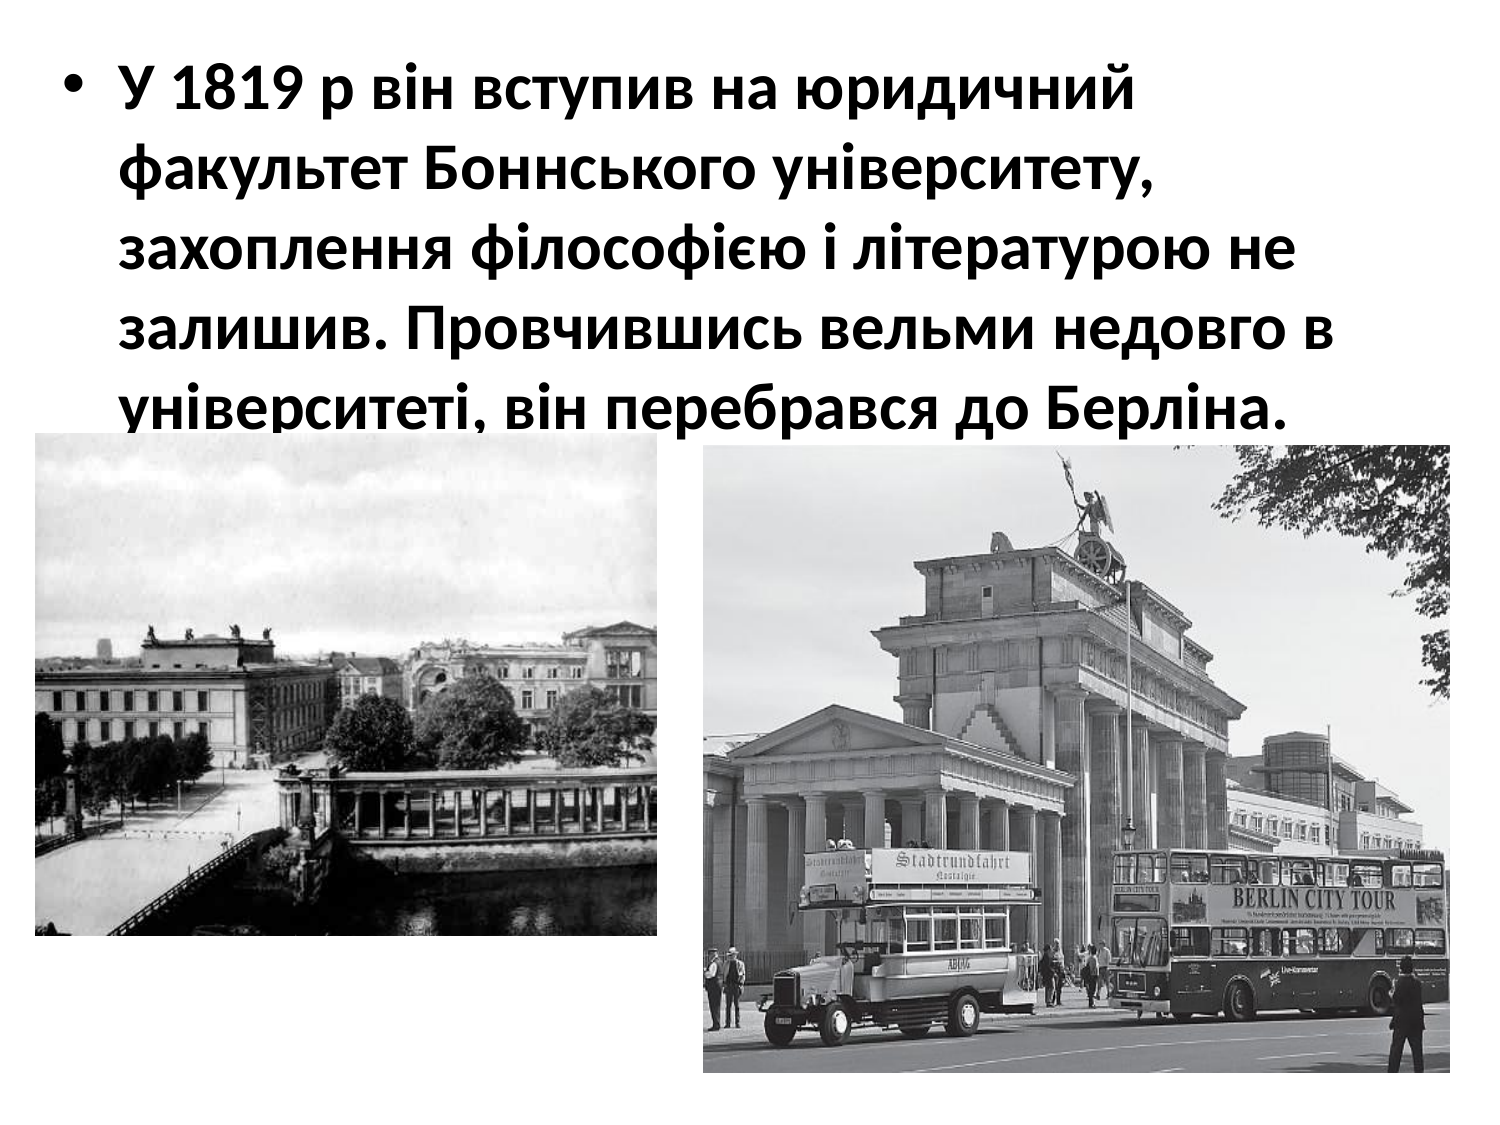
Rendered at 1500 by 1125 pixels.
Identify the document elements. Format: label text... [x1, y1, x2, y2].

picture [702, 445, 1450, 1073]
list У 1819 р він вступив на юридичний факультет Боннського університету, захоплення філософією і літературою не залишив. Провчившись вельми недовго в університеті, він перебрався до Берліна. [46, 35, 1397, 778]
picture [34, 433, 657, 936]
